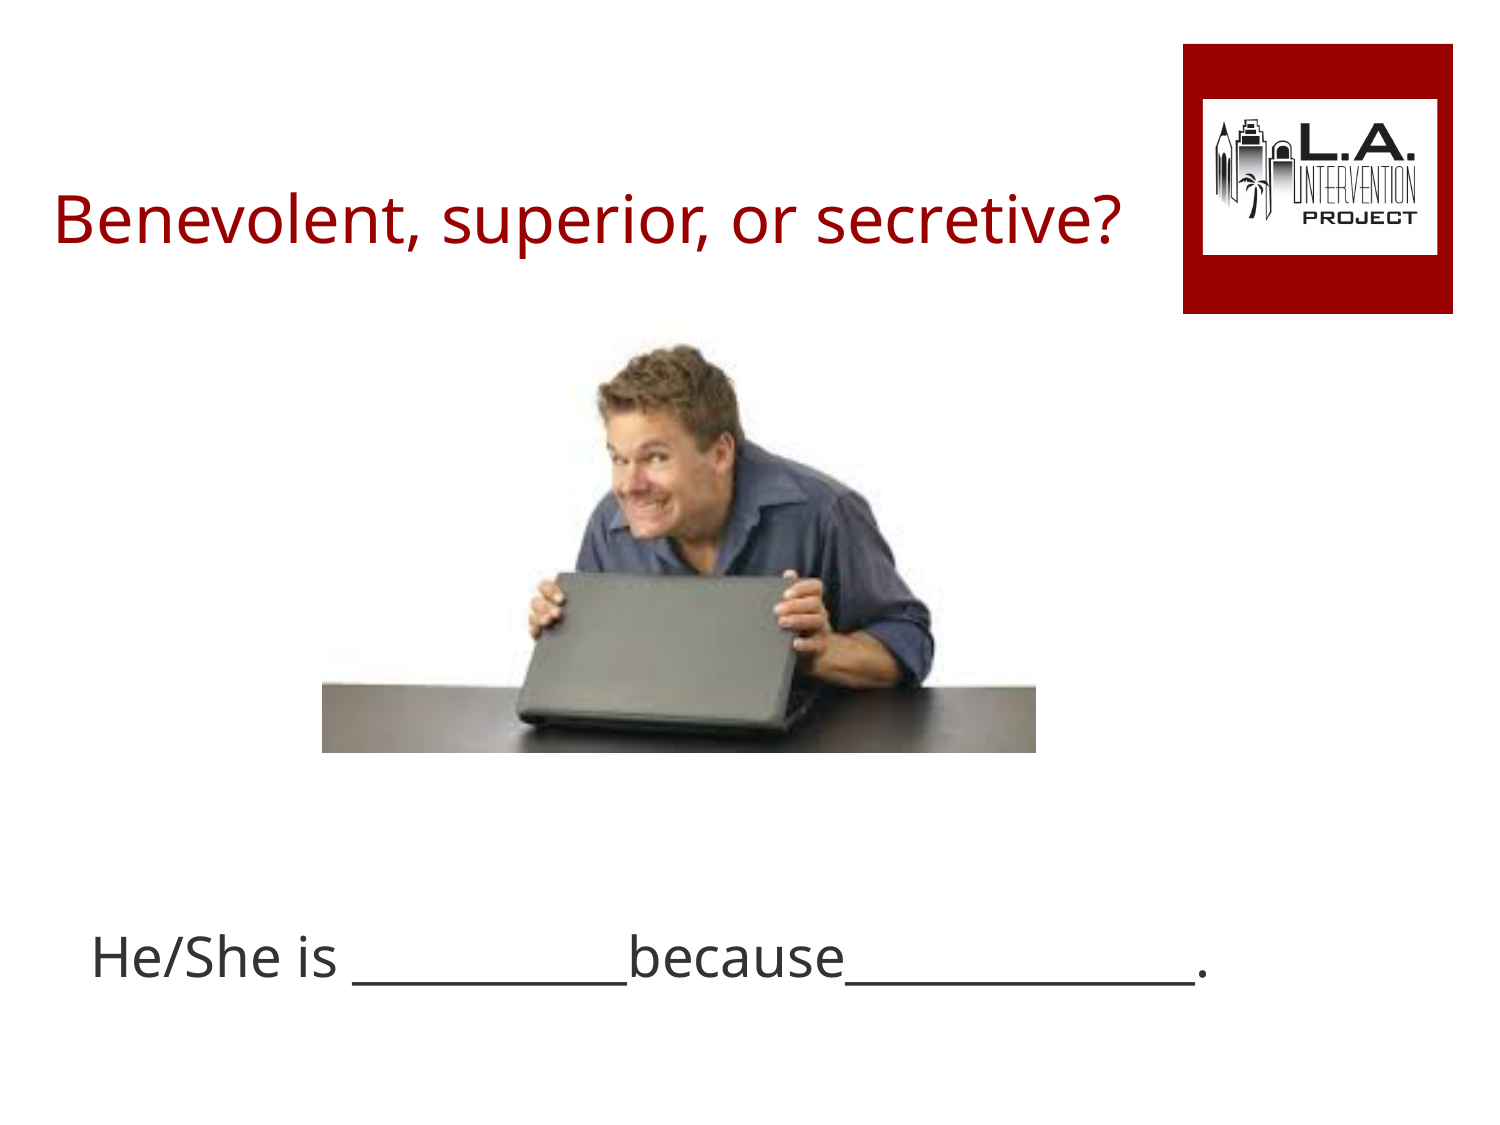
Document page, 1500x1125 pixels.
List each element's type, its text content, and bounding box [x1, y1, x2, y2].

text_box Benevolent, superior, or secretive? [37, 77, 1180, 265]
picture [1202, 99, 1438, 255]
list He/She is ___________because______________. [75, 362, 1312, 1005]
picture [321, 276, 1036, 753]
